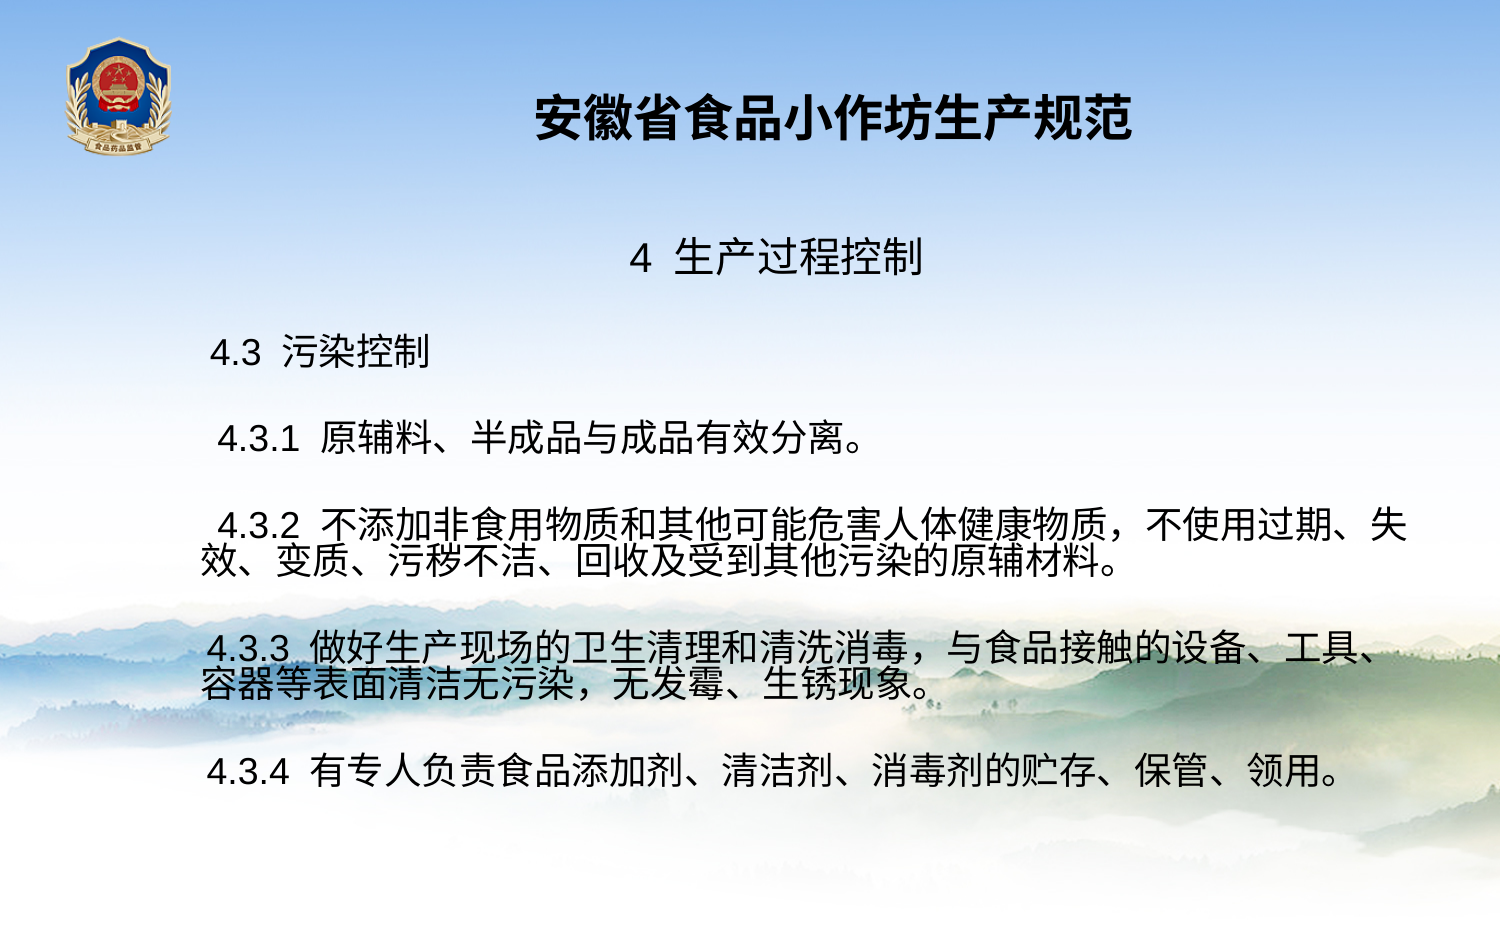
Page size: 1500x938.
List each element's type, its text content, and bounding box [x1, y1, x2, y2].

list 4 生产过程控制 4.3 污染控制 4.3.1 原辅料、半成品与成品有效分离。 4.3.2 不添加非食用物质和其他可能危害人体健康物质，不使用过期、失效、变质、污秽不洁、回收及受到其他污染的原辅材料。 4.3.3 做好生产现场的卫生清理和清洗消毒，与食品接触的设备、工具、容器等表面清洁无污染，无发霉、生锈现象。 4.3.4 有专人负责食品添加剂、清洁剂、消毒剂的贮存、保管、领用。 [128, 173, 1425, 838]
picture [0, 0, 1500, 938]
text_box 安徽省食品小作坊生产规范 [206, 67, 1461, 173]
